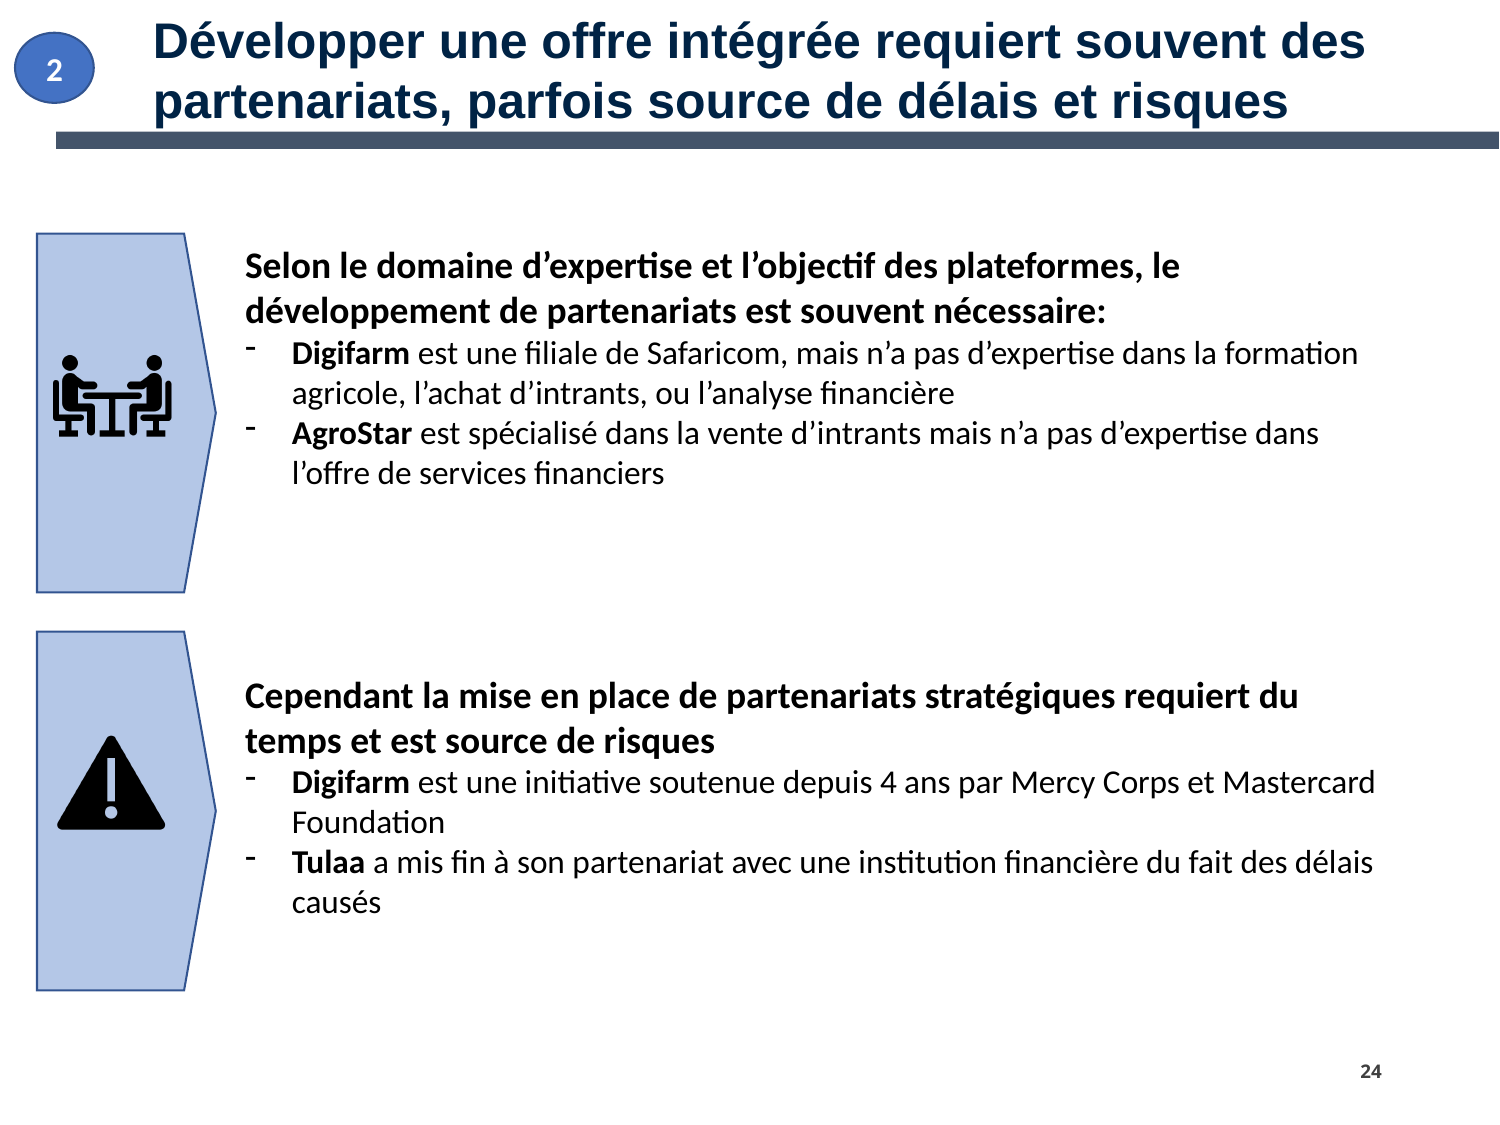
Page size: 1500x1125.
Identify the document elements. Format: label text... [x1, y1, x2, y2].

text_box 2 [13, 31, 95, 104]
text_box [56, 131, 1499, 149]
text_box Selon le domaine d’expertise et l’objectif des plateformes, le développement de partenariats est souvent nécessaire: Digifarm est une filiale de Safaricom, mais n’a pas d’expertise dans la formation agricole, l’achat d’intrants, ou l’analyse financière AgroStar est spécialisé dans la vente d’intrants mais n’a pas d’expertise dans l’offre de services financiers Cependant la mise en place de partenariats stratégiques requiert du temps et est source de risques Digifarm est une initiative soutenue depuis 4 ans par Mercy Corps et Mastercard Foundation Tulaa a mis fin à son partenariat avec une institution financière du fait des délais causés [230, 233, 1409, 928]
picture [36, 320, 187, 471]
slide_number 24 [1059, 1042, 1397, 1103]
text_box [35, 630, 217, 992]
picture [51, 723, 171, 843]
text_box [35, 232, 217, 594]
text_box Développer une offre intégrée requiert souvent des partenariats, parfois source de délais et risques [152, 29, 1500, 132]
